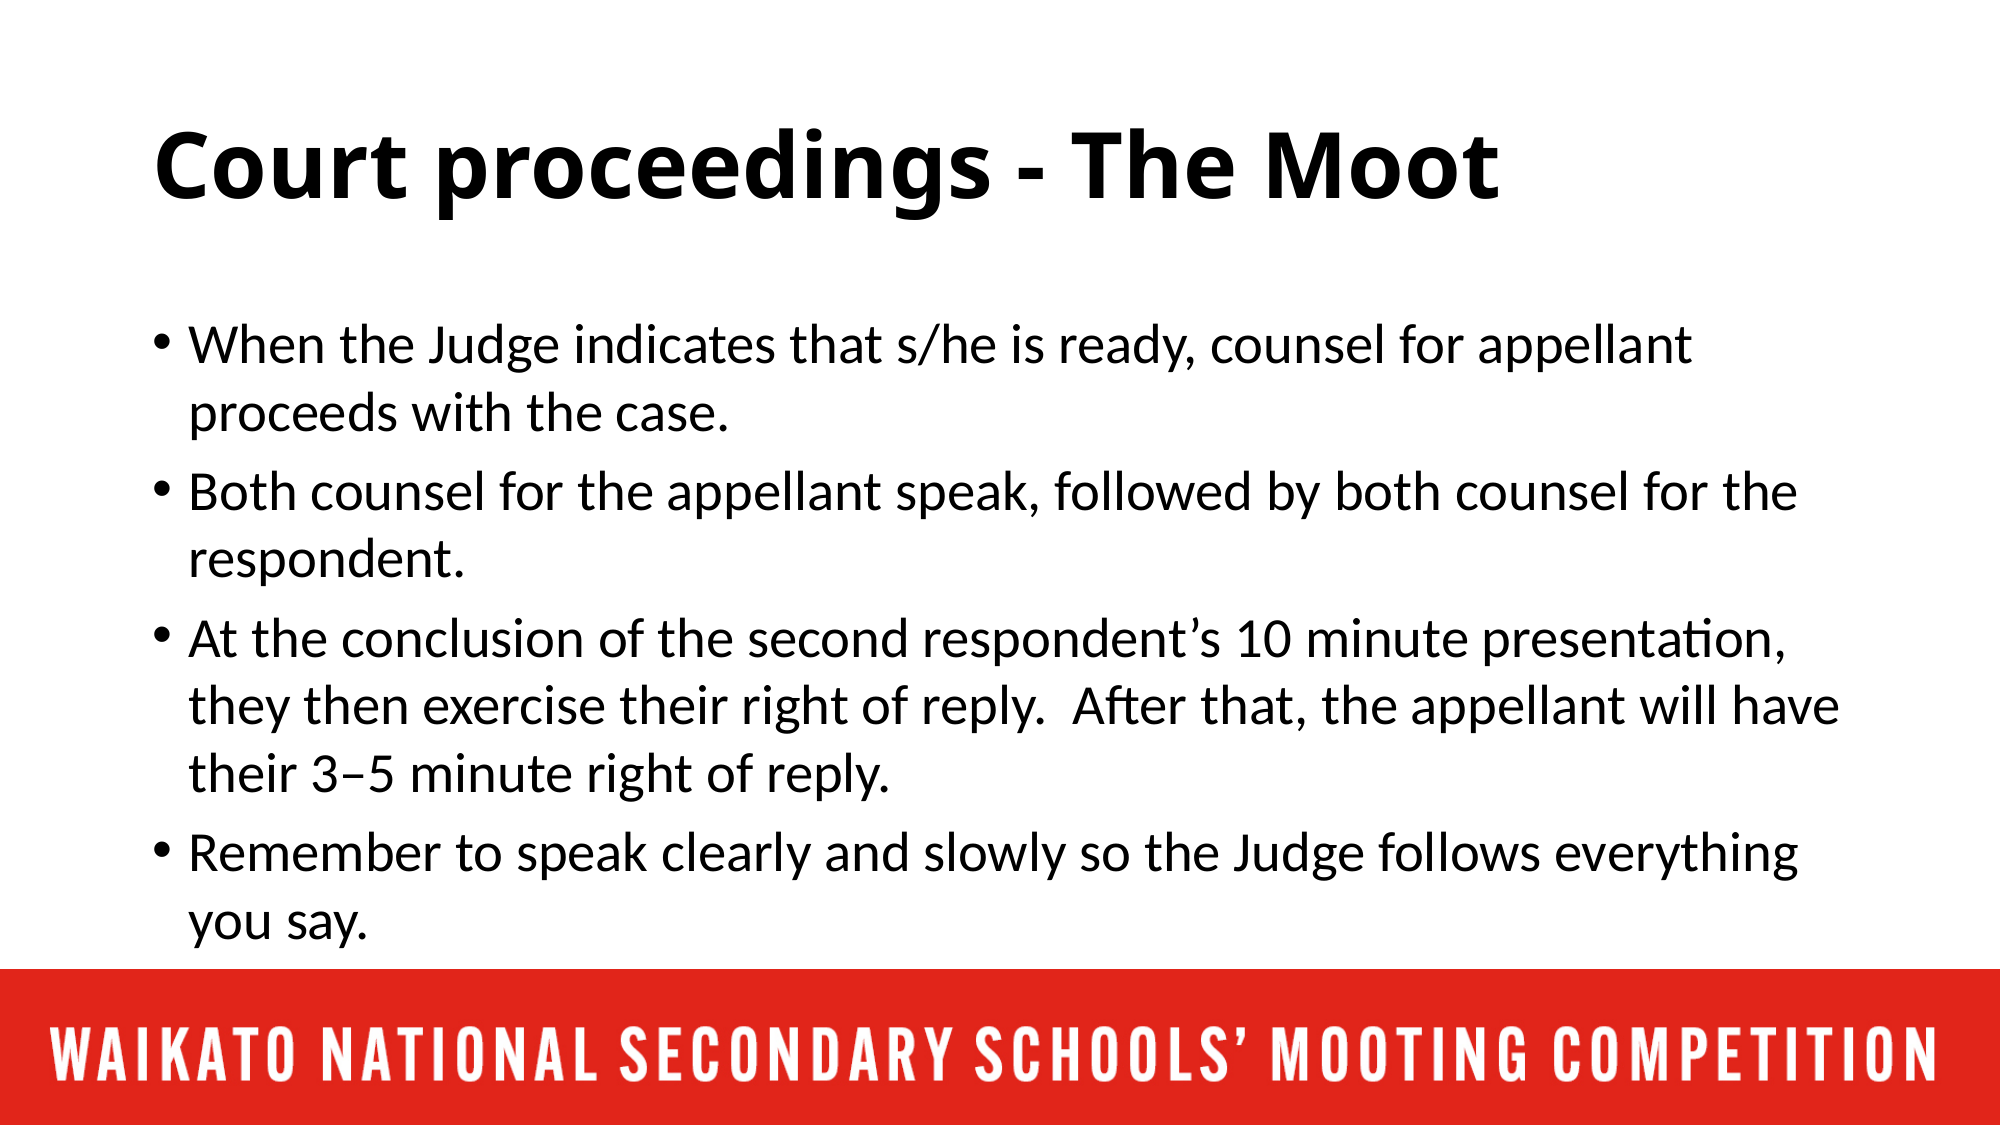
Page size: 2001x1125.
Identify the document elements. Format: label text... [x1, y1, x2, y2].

picture [0, 969, 2000, 1125]
list When the Judge indicates that s/he is ready, counsel for appellant proceeds with the case. Both counsel for the appellant speak, followed by both counsel for the respondent. At the conclusion of the second respondent’s 10 minute presentation, they then exercise their right of reply. After that, the appellant will have their 3–5 minute right of reply. Remember to speak clearly and slowly so the Judge follows everything you say. [137, 299, 1863, 963]
title Court proceedings - The Moot [137, 59, 1863, 278]
